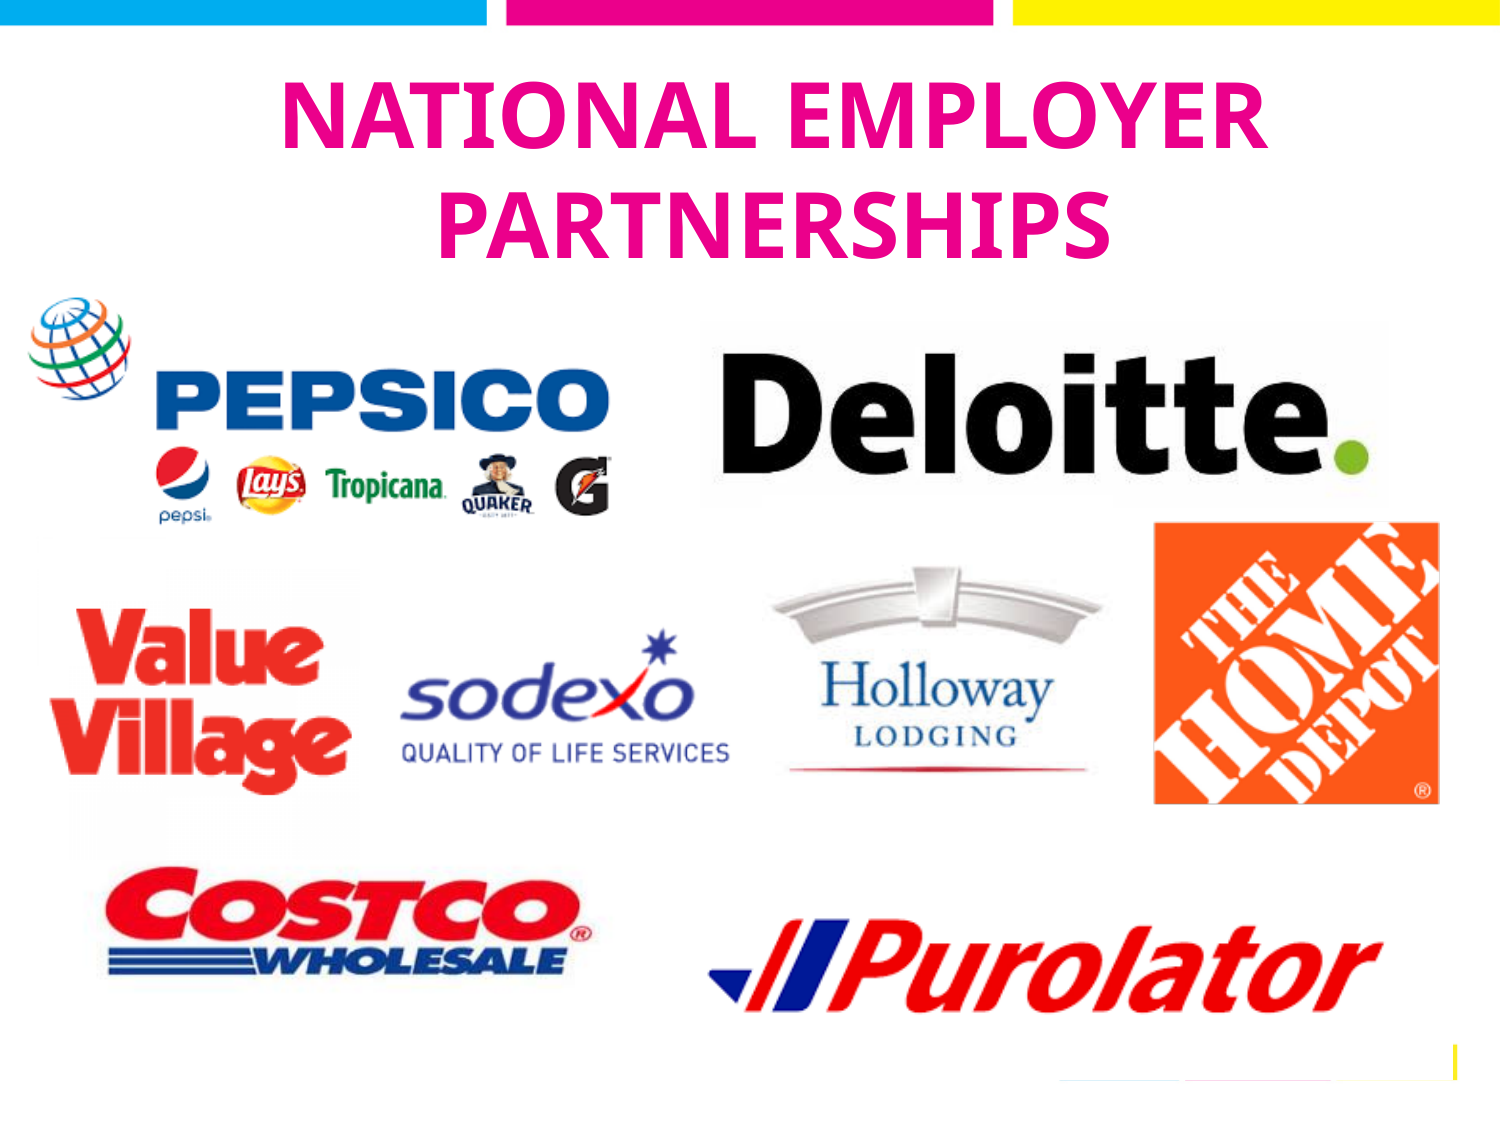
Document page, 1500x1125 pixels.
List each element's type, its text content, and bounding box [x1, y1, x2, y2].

picture [0, 0, 1500, 1125]
text_box [829, 285, 1448, 369]
text_box NATIONAL EMPLOYER PARTNERSHIPS [45, 49, 1500, 285]
